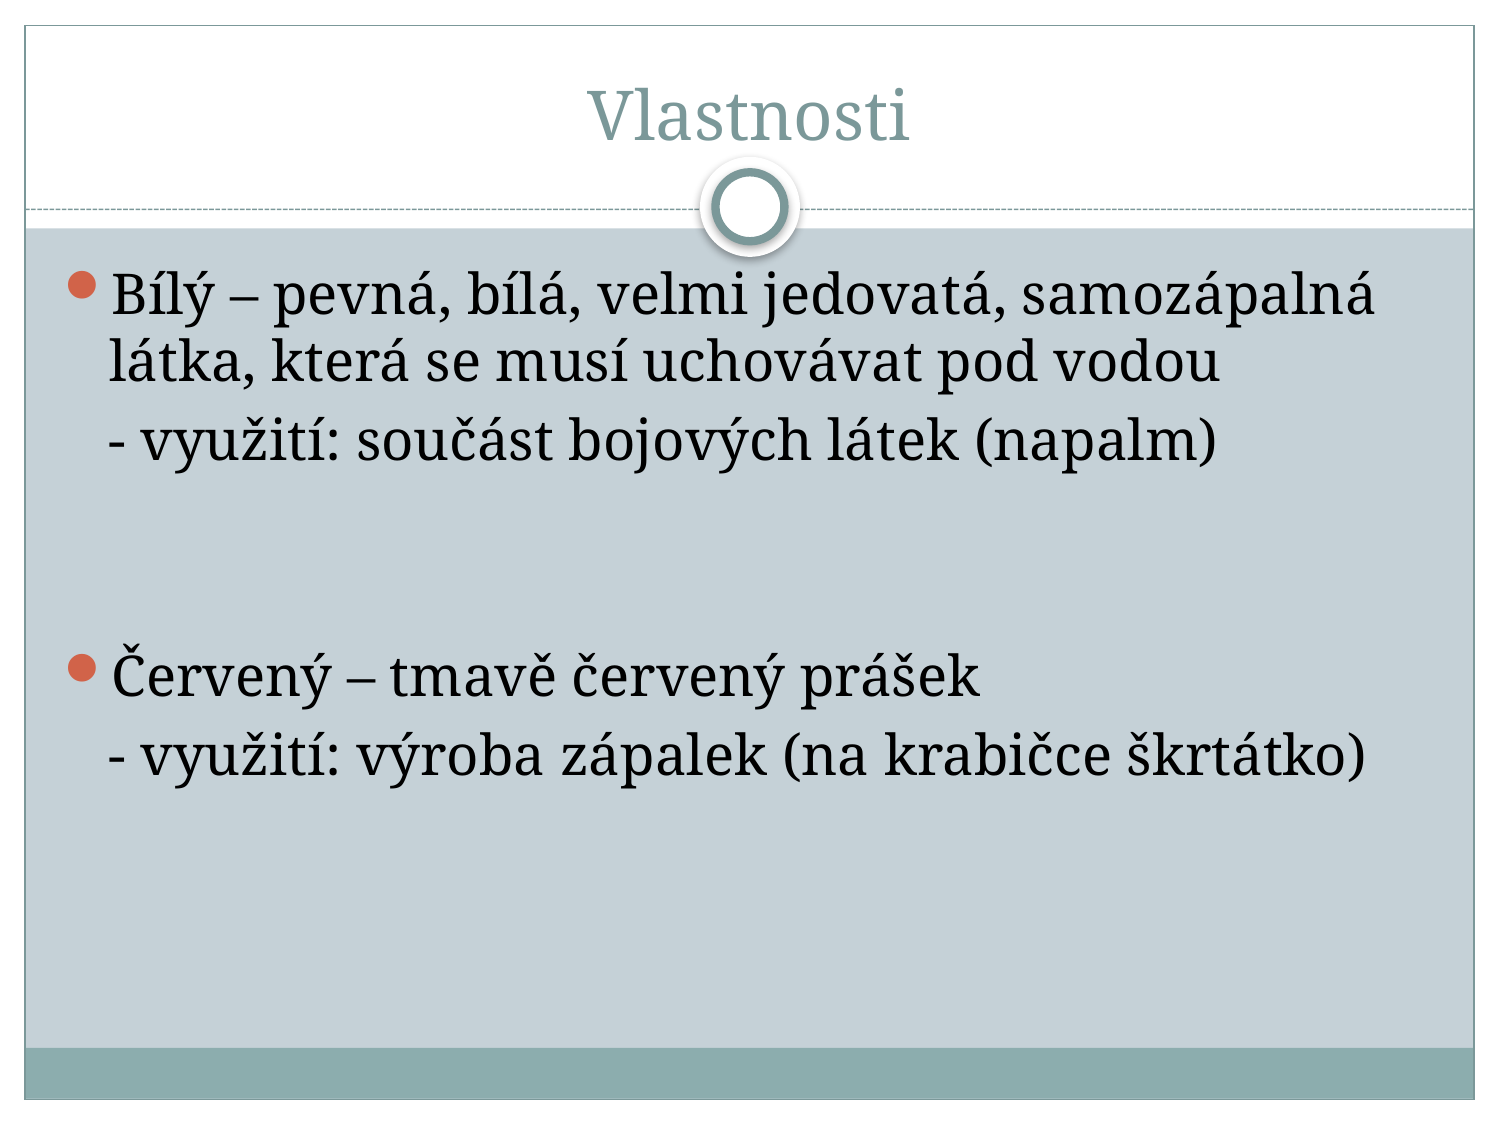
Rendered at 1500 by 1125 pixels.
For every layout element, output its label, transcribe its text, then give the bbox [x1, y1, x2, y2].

list Bílý – pevná, bílá, velmi jedovatá, samozápalná látka, která se musí uchovávat pod vodou - využití: součást bojových látek (napalm) Červený – tmavě červený prášek - využití: výroba zápalek (na krabičce škrtátko) [49, 250, 1445, 1001]
title Vlastnosti [49, 37, 1450, 162]
